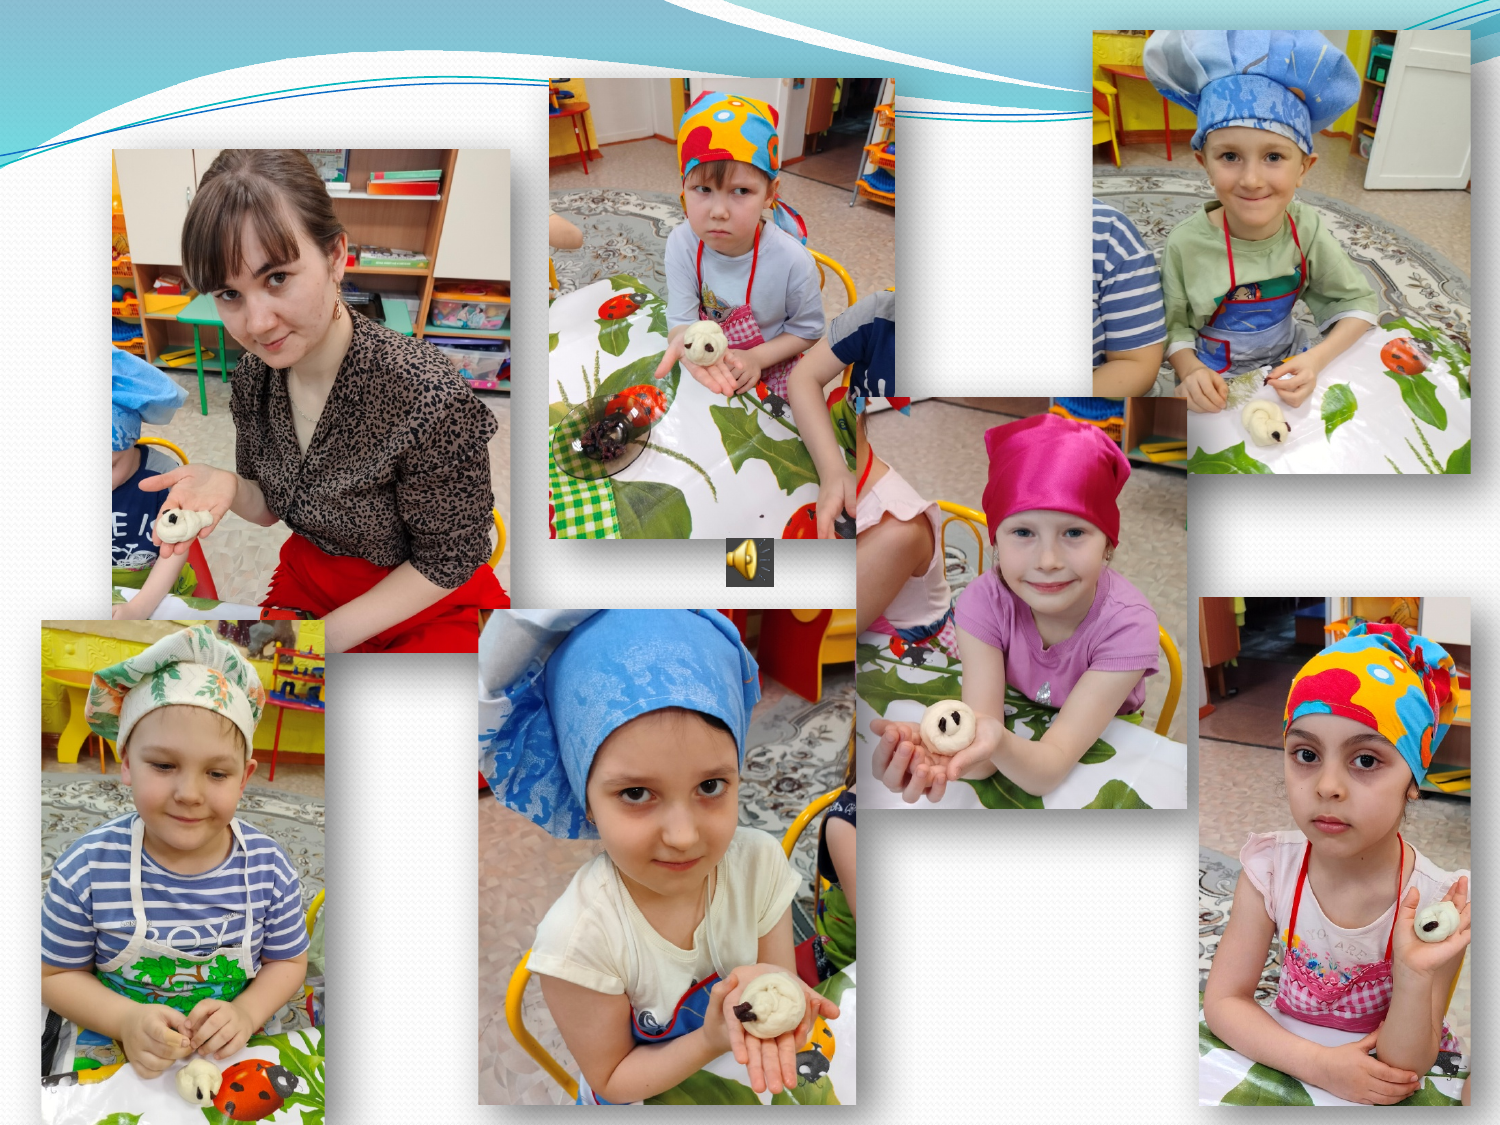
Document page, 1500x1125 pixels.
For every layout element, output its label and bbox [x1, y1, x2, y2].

list [1092, 30, 1471, 474]
picture [41, 77, 1188, 1125]
picture [1198, 597, 1471, 1106]
